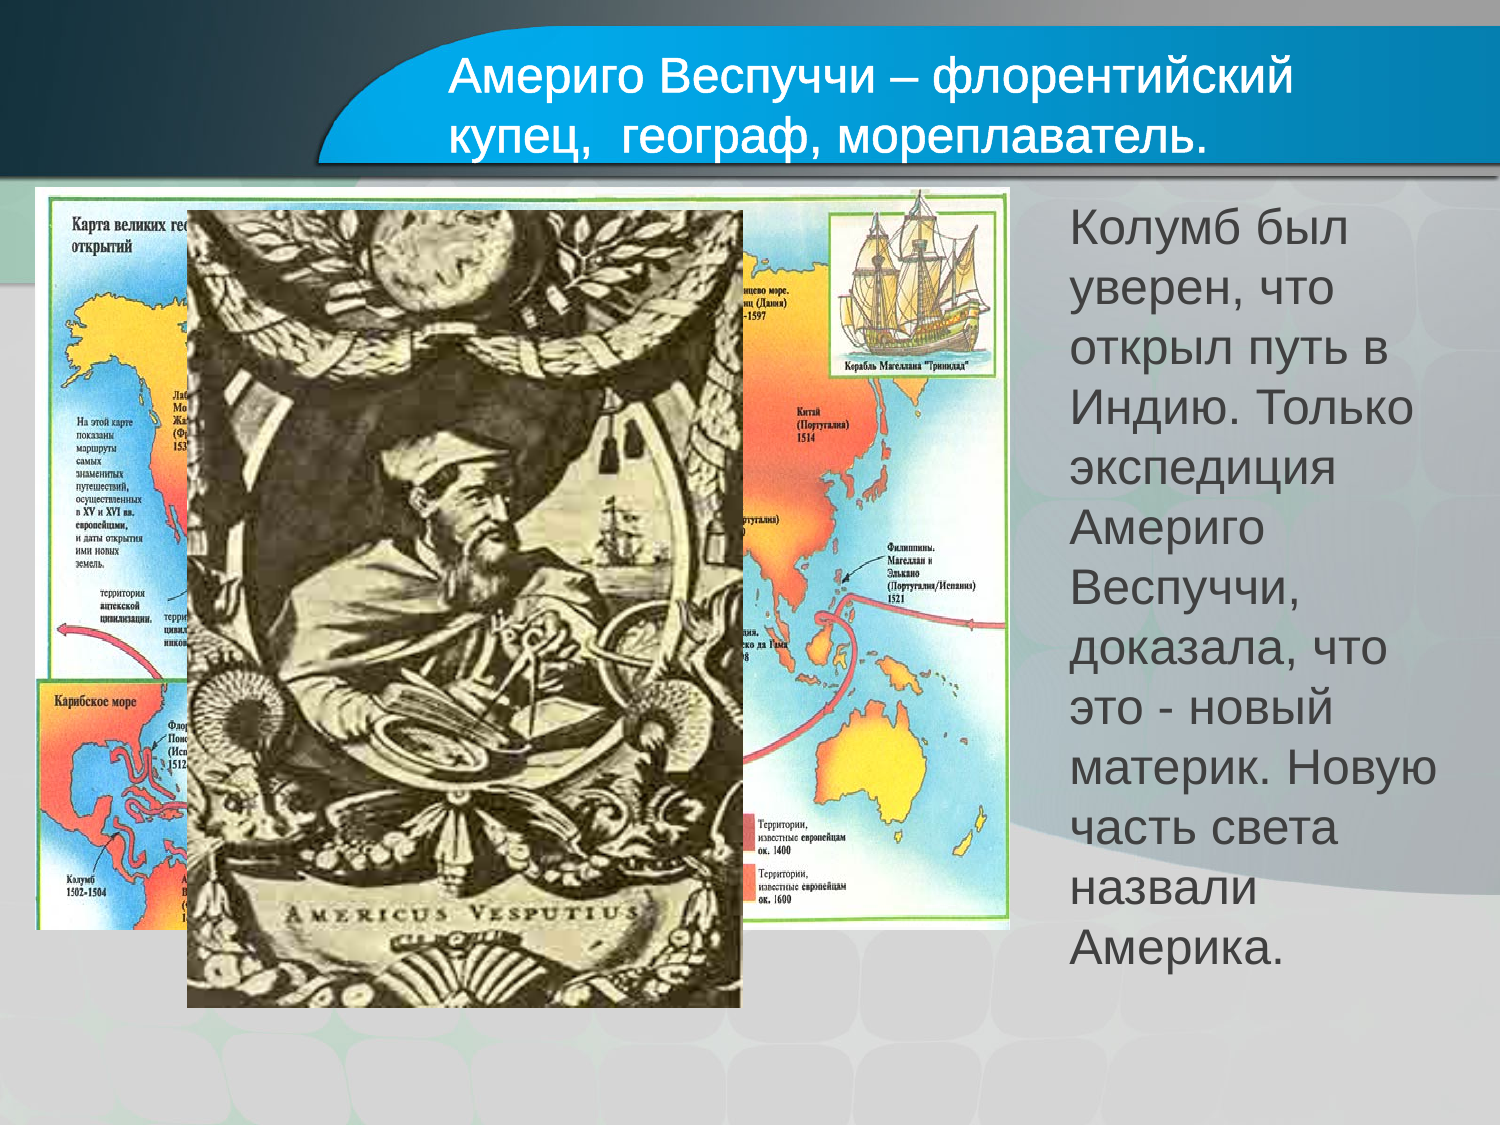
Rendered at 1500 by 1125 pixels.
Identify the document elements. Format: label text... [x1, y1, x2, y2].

picture [0, 0, 1500, 1125]
text_box Америго Веспуччи – флорентийский купец, географ, мореплаватель. [433, 35, 1425, 170]
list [34, 187, 1010, 931]
text_box Колумб был уверен, что открыл путь в Индию. Только экспедиция Америго Веспуччи, доказала, что это - новый материк. Новую часть света назвали Америка. [1054, 117, 1480, 1067]
